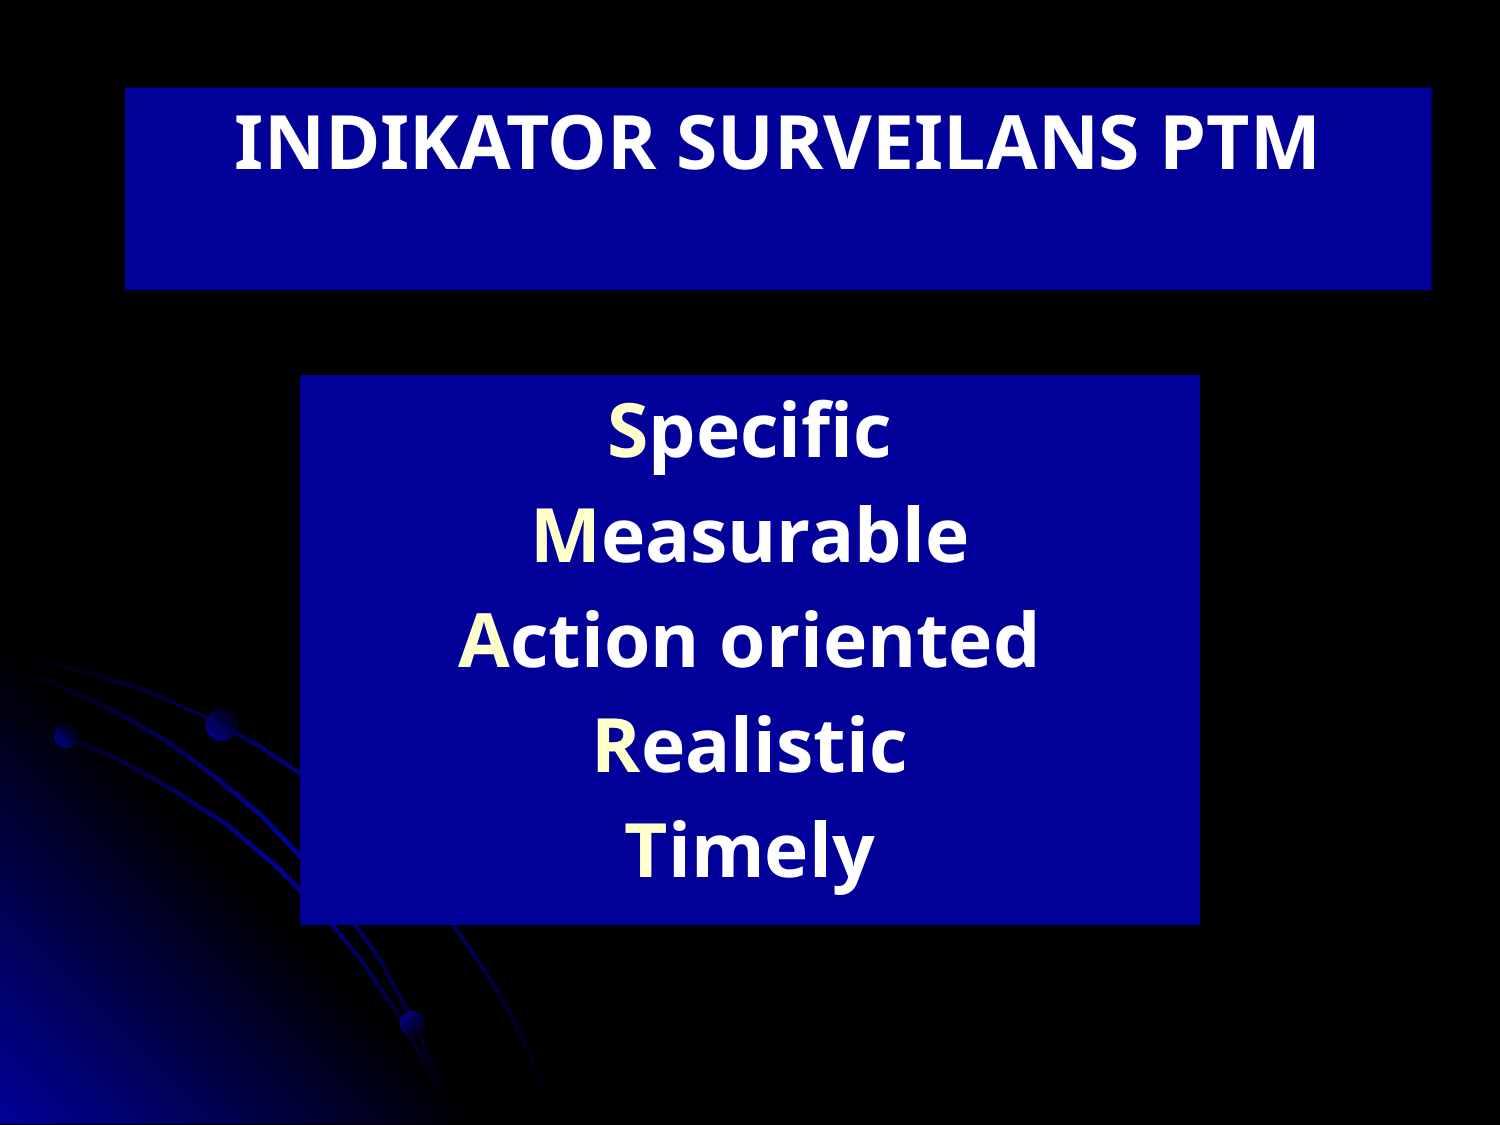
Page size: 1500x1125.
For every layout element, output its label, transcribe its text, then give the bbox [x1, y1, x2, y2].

list Specific Measurable Action oriented Realistic Timely [299, 374, 1201, 926]
title INDIKATOR SURVEILANS PTM [124, 87, 1432, 291]
